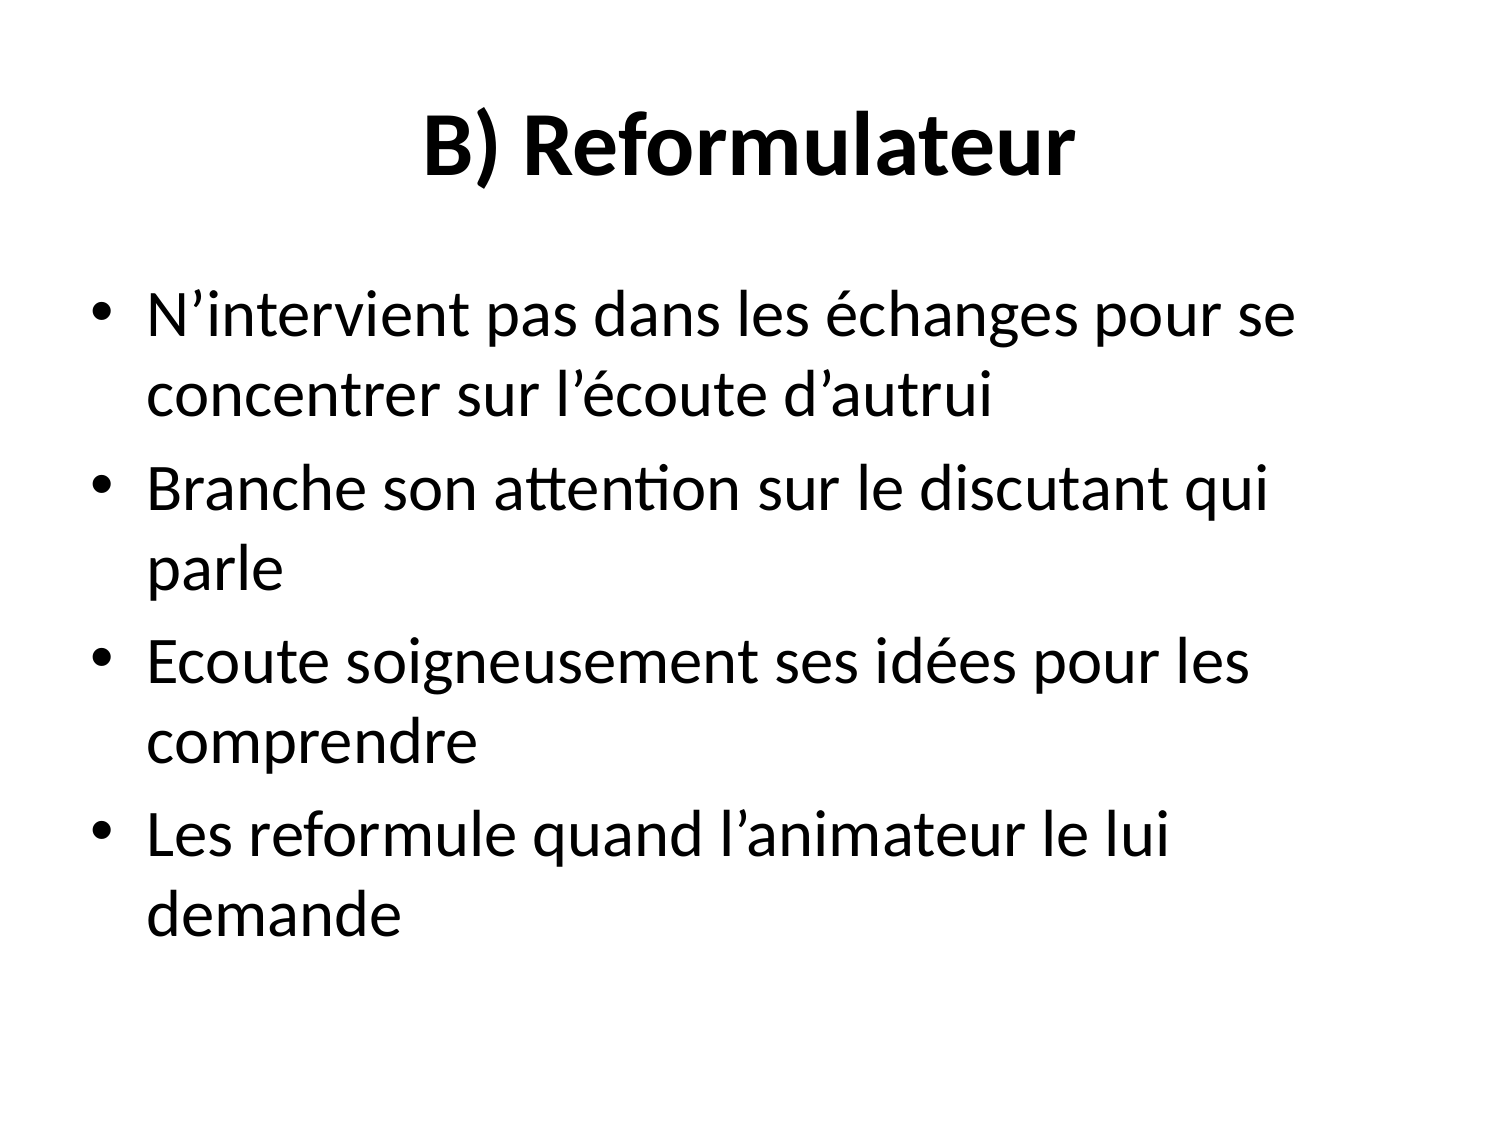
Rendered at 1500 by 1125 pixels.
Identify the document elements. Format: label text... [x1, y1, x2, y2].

list N’intervient pas dans les échanges pour se concentrer sur l’écoute d’autrui Branche son attention sur le discutant qui parle Ecoute soigneusement ses idées pour les comprendre Les reformule quand l’animateur le lui demande [75, 262, 1425, 1005]
title B) Reformulateur [75, 45, 1425, 233]
